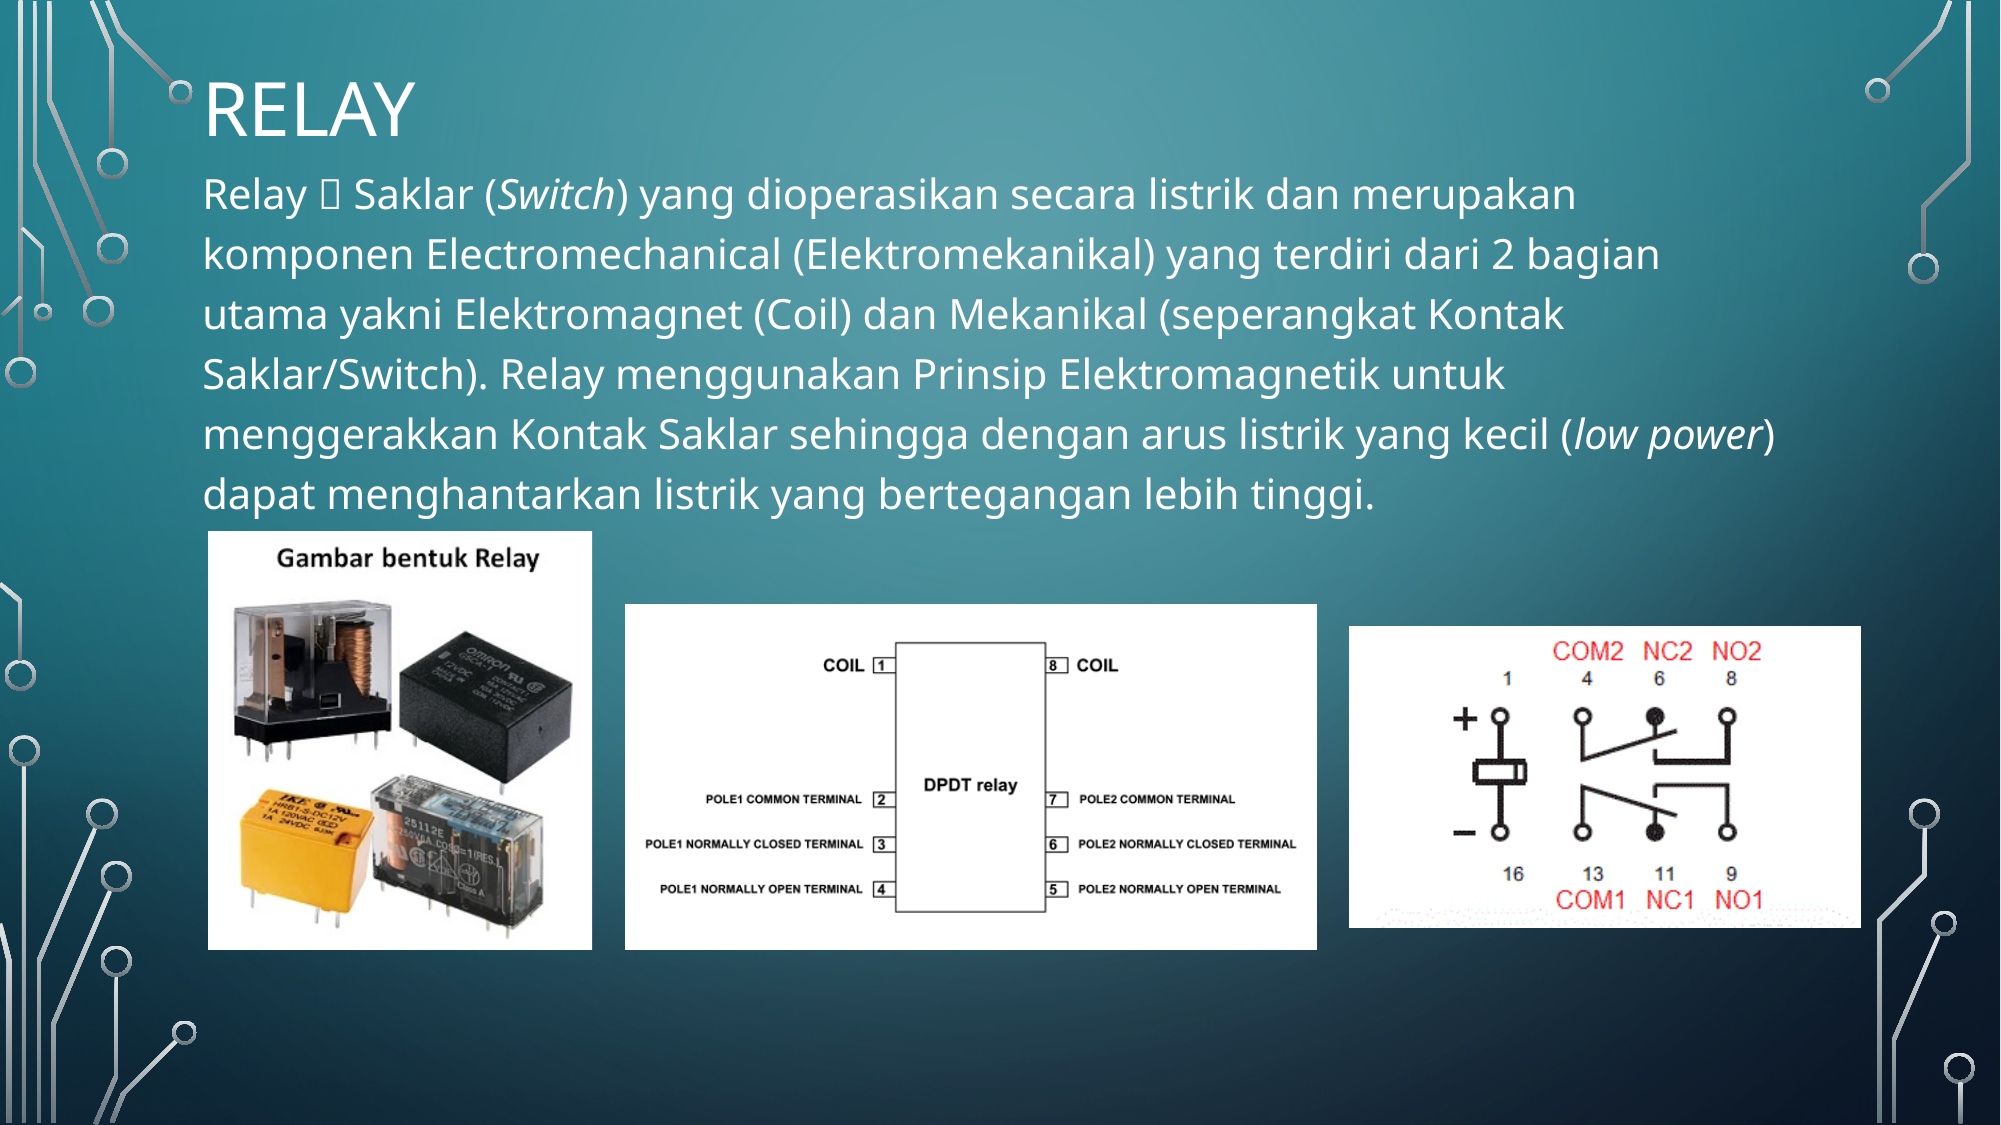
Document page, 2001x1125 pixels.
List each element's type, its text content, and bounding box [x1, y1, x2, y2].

picture [201, 478, 593, 951]
picture [1349, 625, 1862, 928]
picture [624, 603, 1318, 951]
title relay [187, 63, 1813, 162]
list Relay  Saklar (Switch) yang dioperasikan secara listrik dan merupakan komponen Electromechanical (Elektromekanikal) yang terdiri dari 2 bagian utama yakni Elektromagnet (Coil) dan Mekanikal (seperangkat Kontak Saklar/Switch). Relay menggunakan Prinsip Elektromagnetik untuk menggerakkan Kontak Saklar sehingga dengan arus listrik yang kecil (low power) dapat menghantarkan listrik yang bertegangan lebih tinggi. [187, 162, 1813, 950]
